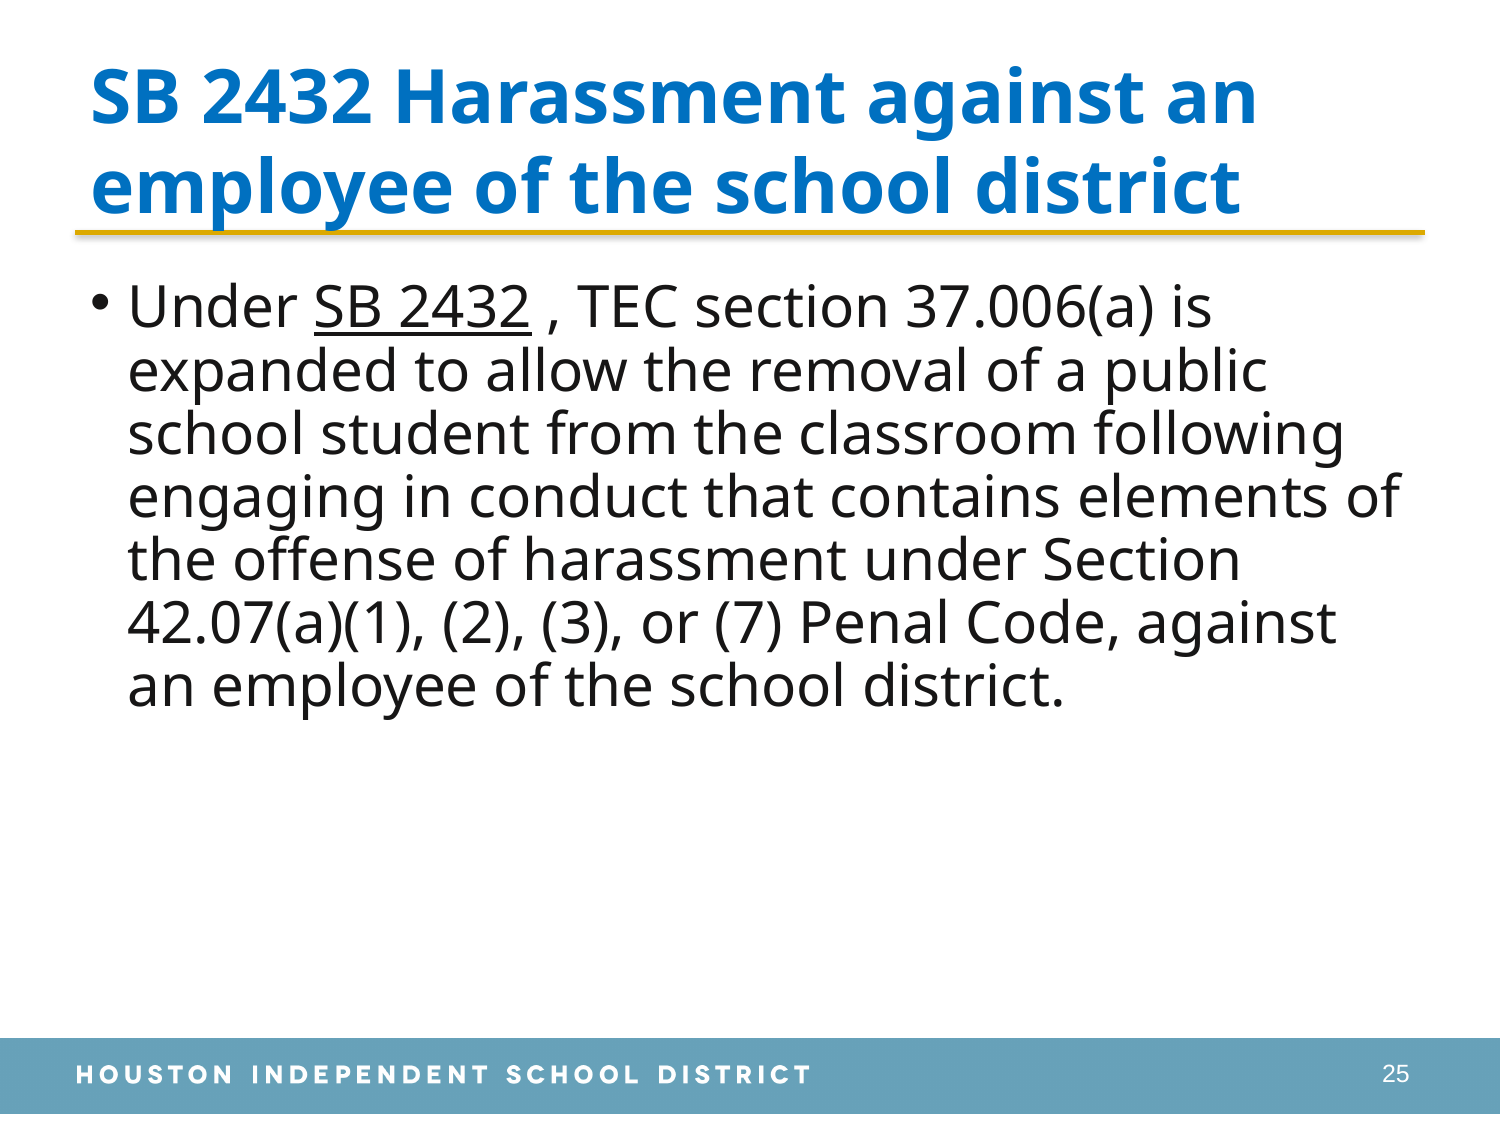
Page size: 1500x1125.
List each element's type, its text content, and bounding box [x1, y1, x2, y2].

slide_number 25 [1074, 1042, 1425, 1103]
title SB 2432 Harassment against an employee of the school district [75, 45, 1425, 233]
list Under SB 2432 , TEC section 37.006(a) is expanded to allow the removal of a public school student from the classroom following engaging in conduct that contains elements of the offense of harassment under Section 42.07(a)(1), (2), (3), or (7) Penal Code, against an employee of the school district. [75, 262, 1425, 1005]
picture [0, 1038, 1500, 1114]
